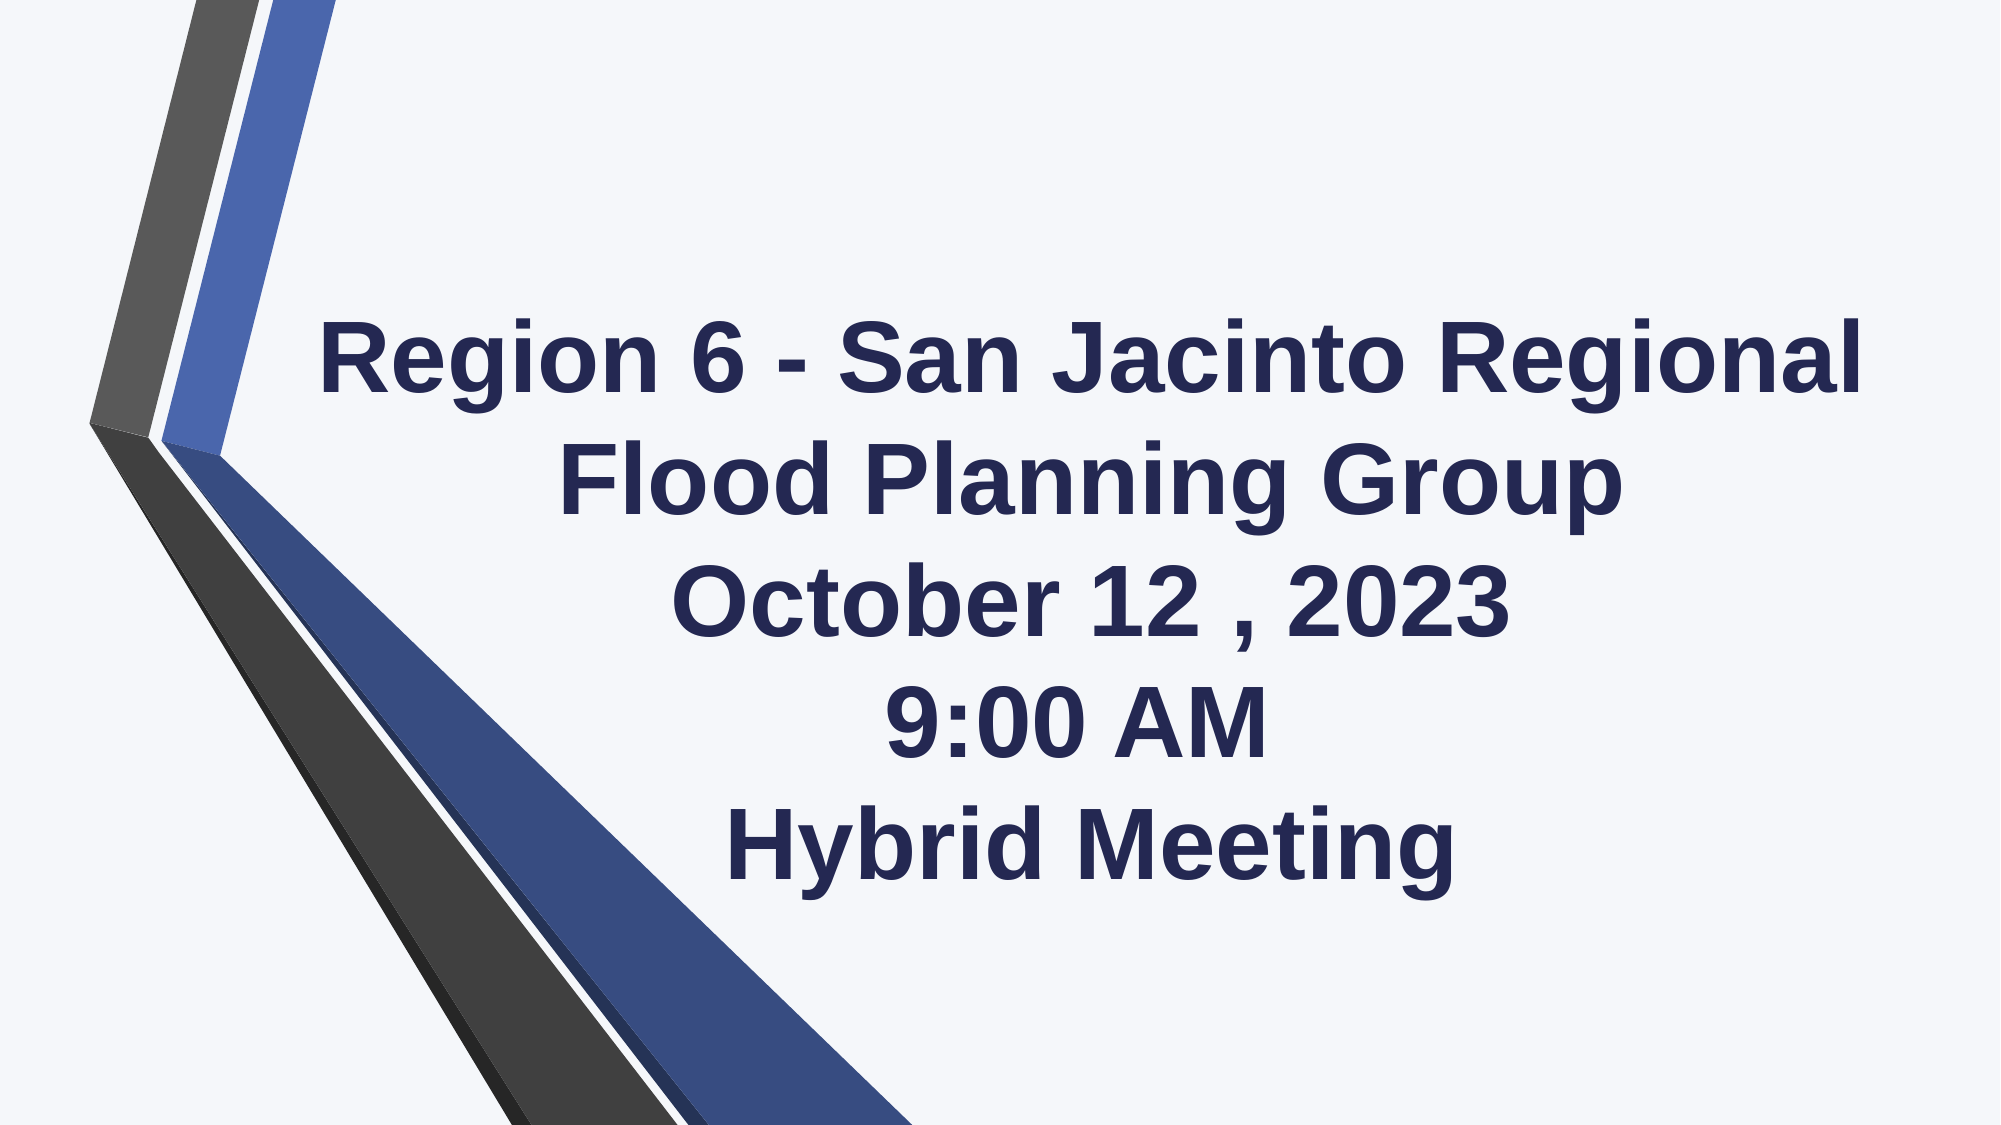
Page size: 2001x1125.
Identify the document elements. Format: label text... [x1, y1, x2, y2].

title Region 6 - San Jacinto Regional Flood Planning Group October 12 , 2023 9:00 AM Hybrid Meeting [297, 179, 1887, 1046]
